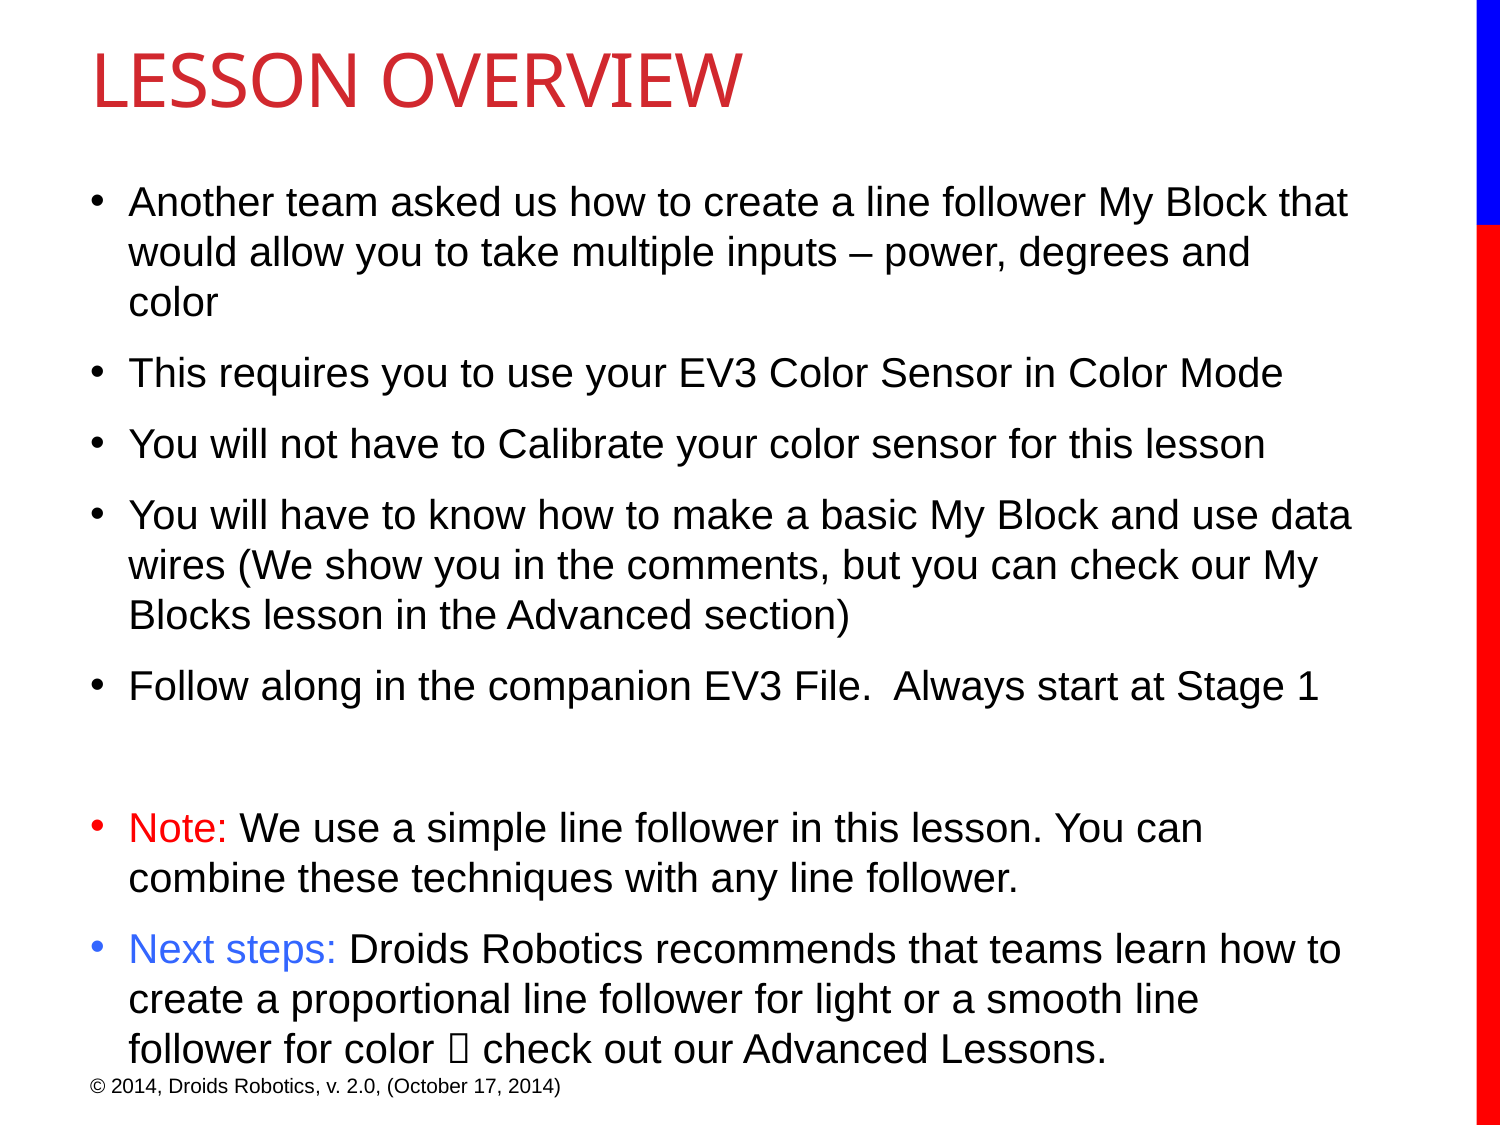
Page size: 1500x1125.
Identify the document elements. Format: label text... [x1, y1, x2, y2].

list Another team asked us how to create a line follower My Block that would allow you to take multiple inputs – power, degrees and color This requires you to use your EV3 Color Sensor in Color Mode You will not have to Calibrate your color sensor for this lesson You will have to know how to make a basic My Block and use data wires (We show you in the comments, but you can check our My Blocks lesson in the Advanced section) Follow along in the companion EV3 File. Always start at Stage 1 Note: We use a simple line follower in this lesson. You can combine these techniques with any line follower. Next steps: Droids Robotics recommends that teams learn how to create a proportional line follower for light or a smooth line follower for color  check out our Advanced Lessons. [75, 250, 1369, 1031]
title LESSON OVERVIEW [75, 25, 1428, 250]
footer © 2014, Droids Robotics, v. 2.0, (October 17, 2014) [75, 1065, 886, 1112]
